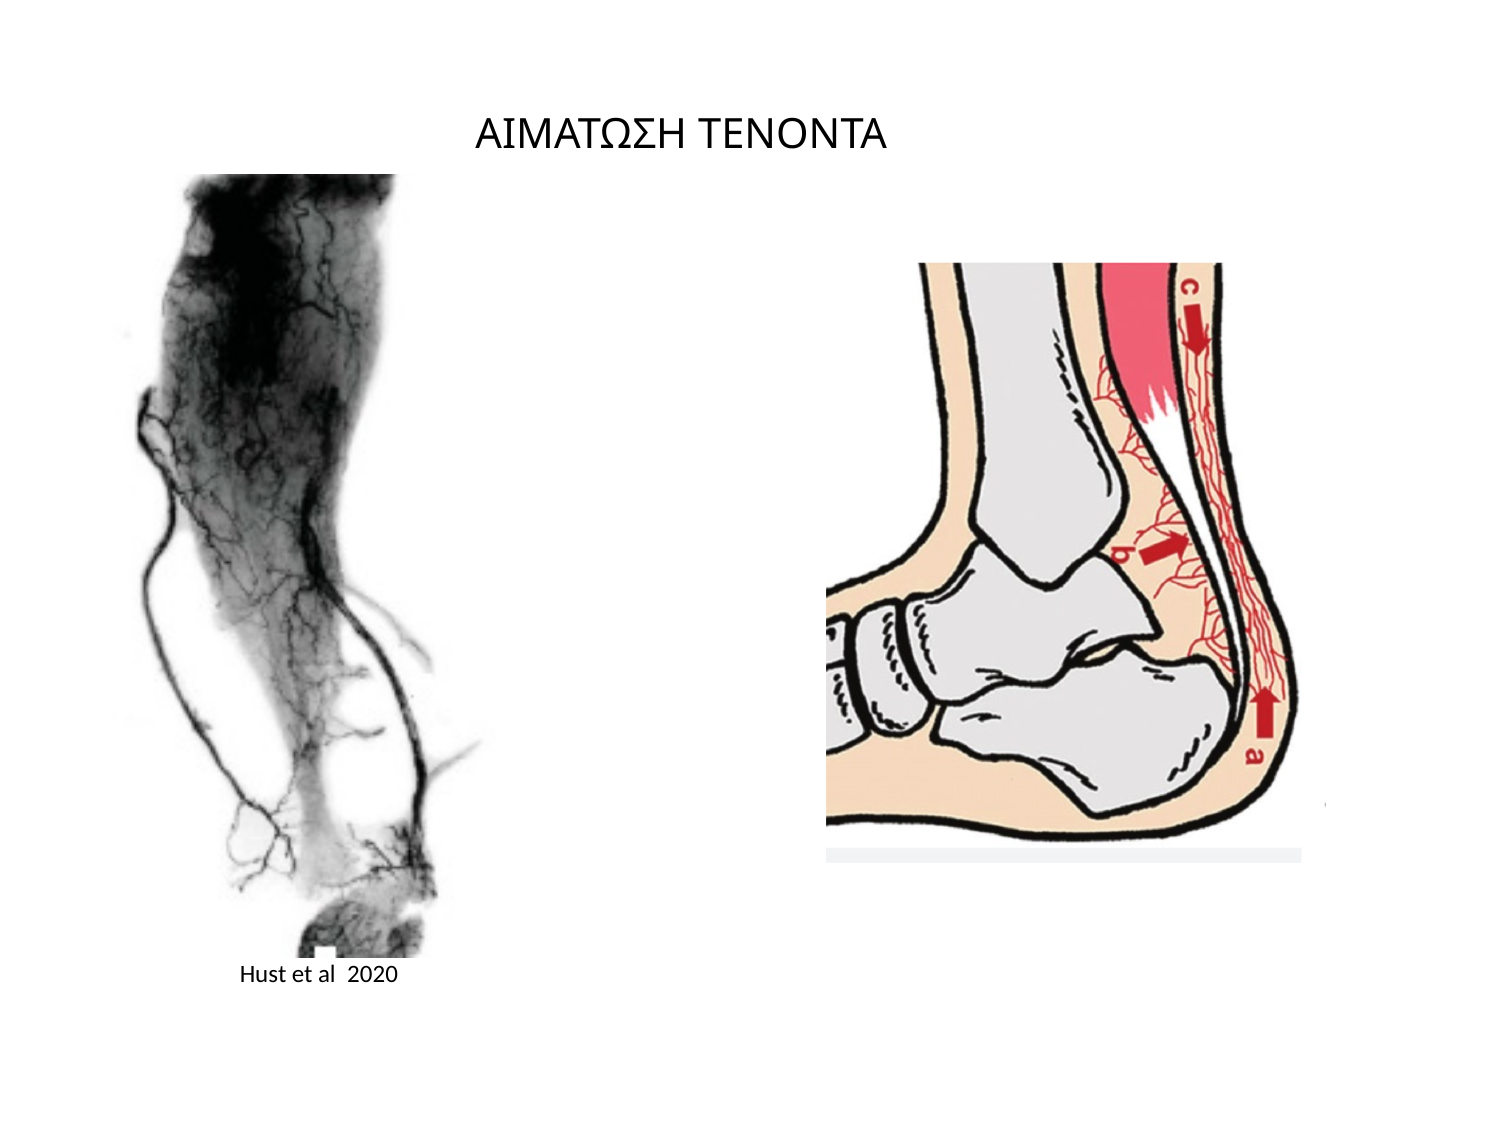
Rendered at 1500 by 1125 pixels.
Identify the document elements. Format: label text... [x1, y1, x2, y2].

text_box Hust et al 2020 [224, 950, 588, 995]
text_box ΑΙΜΑΤΩΣΗ ΤΕΝΟΝΤΑ [212, 99, 1150, 165]
picture [112, 174, 501, 959]
picture [774, 263, 1376, 862]
